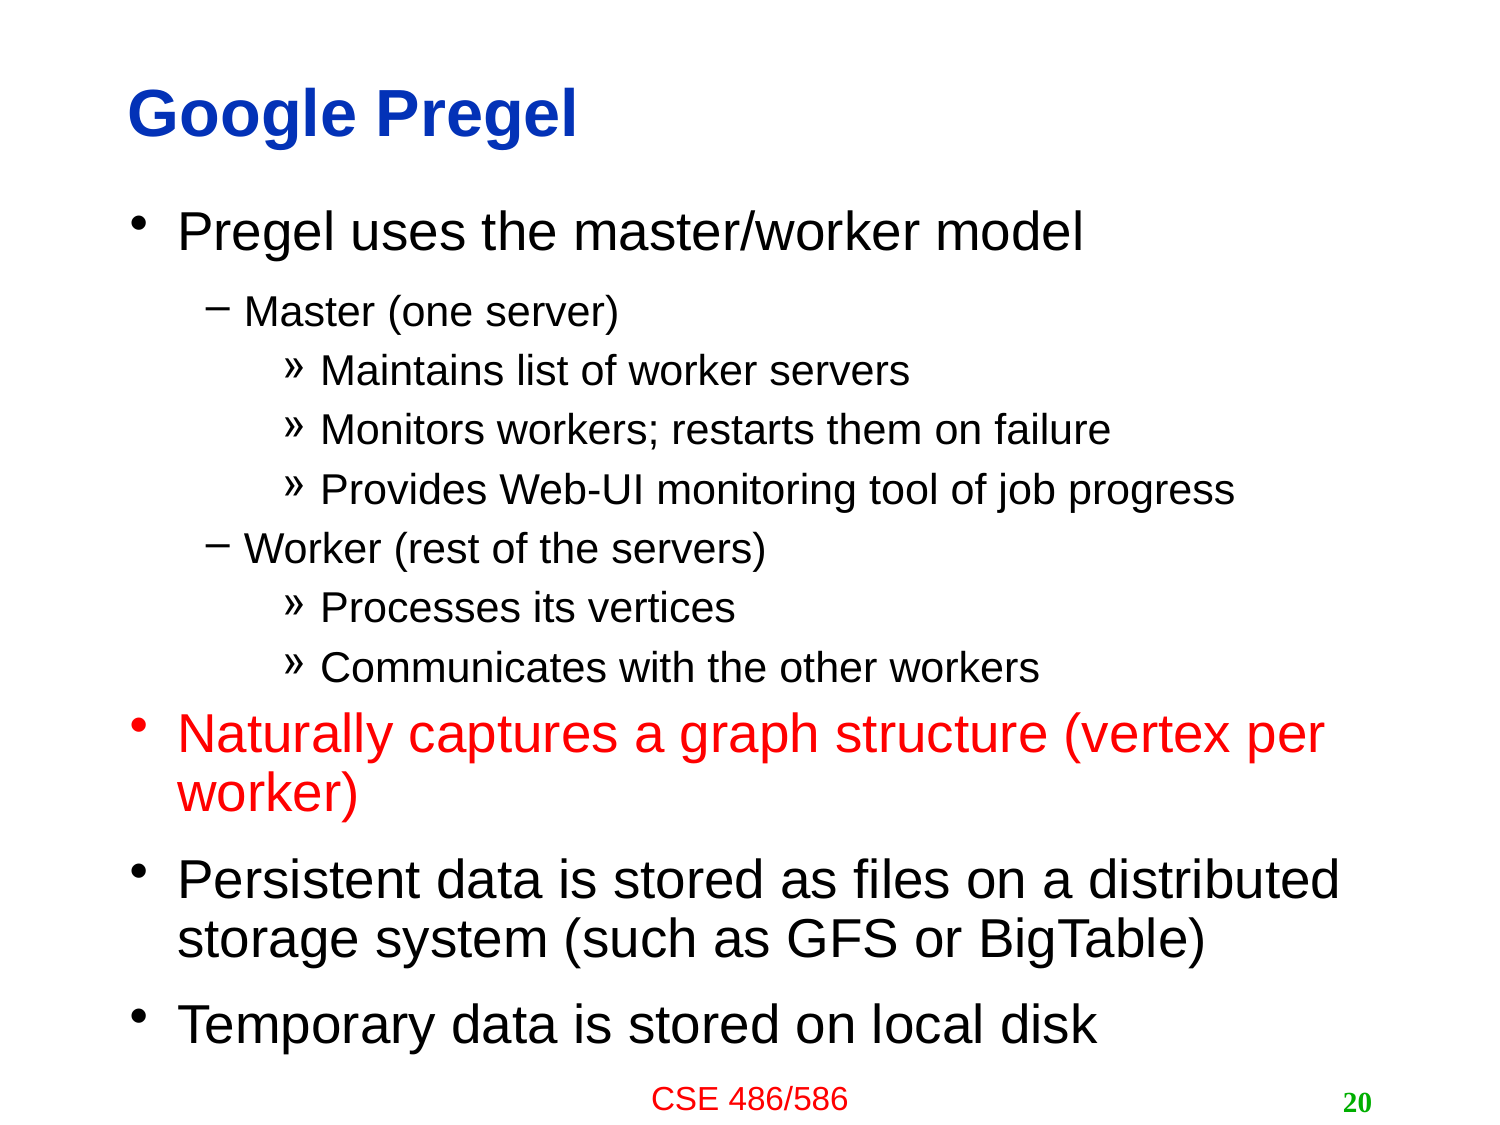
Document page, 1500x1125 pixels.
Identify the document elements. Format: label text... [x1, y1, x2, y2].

slide_number 20 [1074, 1076, 1388, 1125]
list Pregel uses the master/worker model Master (one server) Maintains list of worker servers Monitors workers; restarts them on failure Provides Web-UI monitoring tool of job progress Worker (rest of the servers) Processes its vertices Communicates with the other workers Naturally captures a graph structure (vertex per worker) Persistent data is stored as files on a distributed storage system (such as GFS or BigTable) Temporary data is stored on local disk [114, 195, 1376, 1076]
title Google Pregel [112, 53, 1310, 176]
